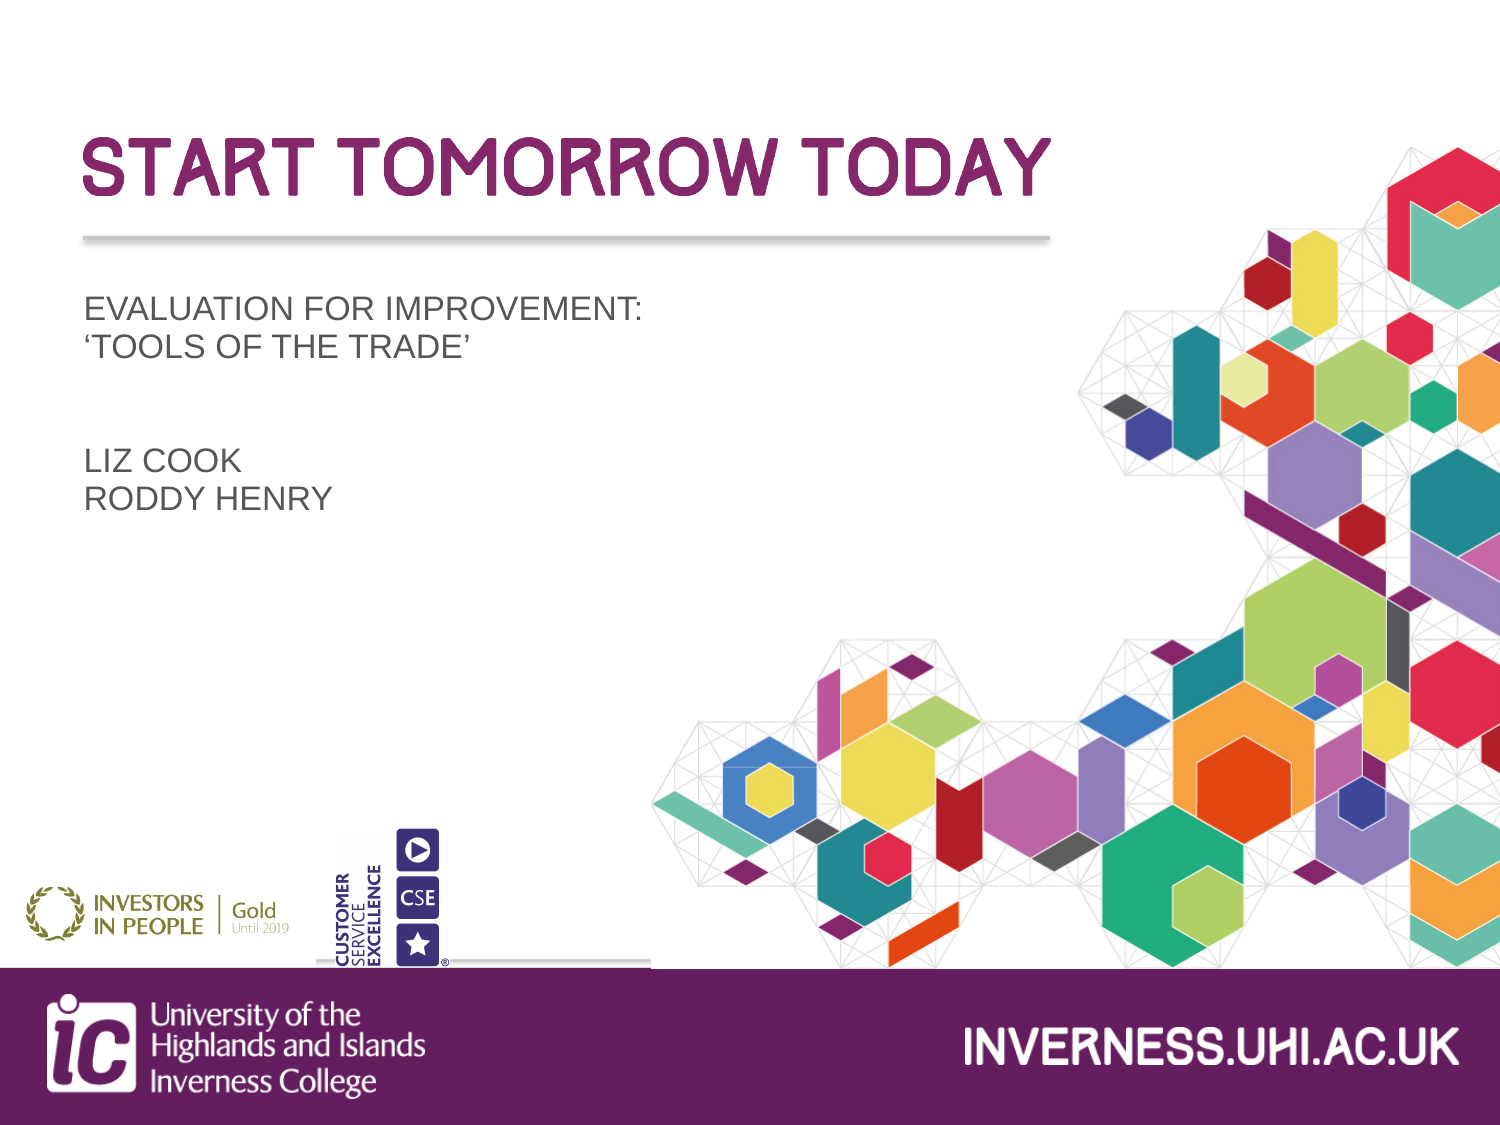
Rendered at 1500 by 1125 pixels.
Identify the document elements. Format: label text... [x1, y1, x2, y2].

title Evaluation for improvement: ‘tools of the trade’ Liz cook Roddy Henry [83, 282, 1051, 603]
picture [335, 828, 451, 967]
picture [47, 994, 425, 1099]
picture [83, 137, 1500, 969]
picture [965, 1027, 1459, 1065]
picture [0, 860, 317, 967]
